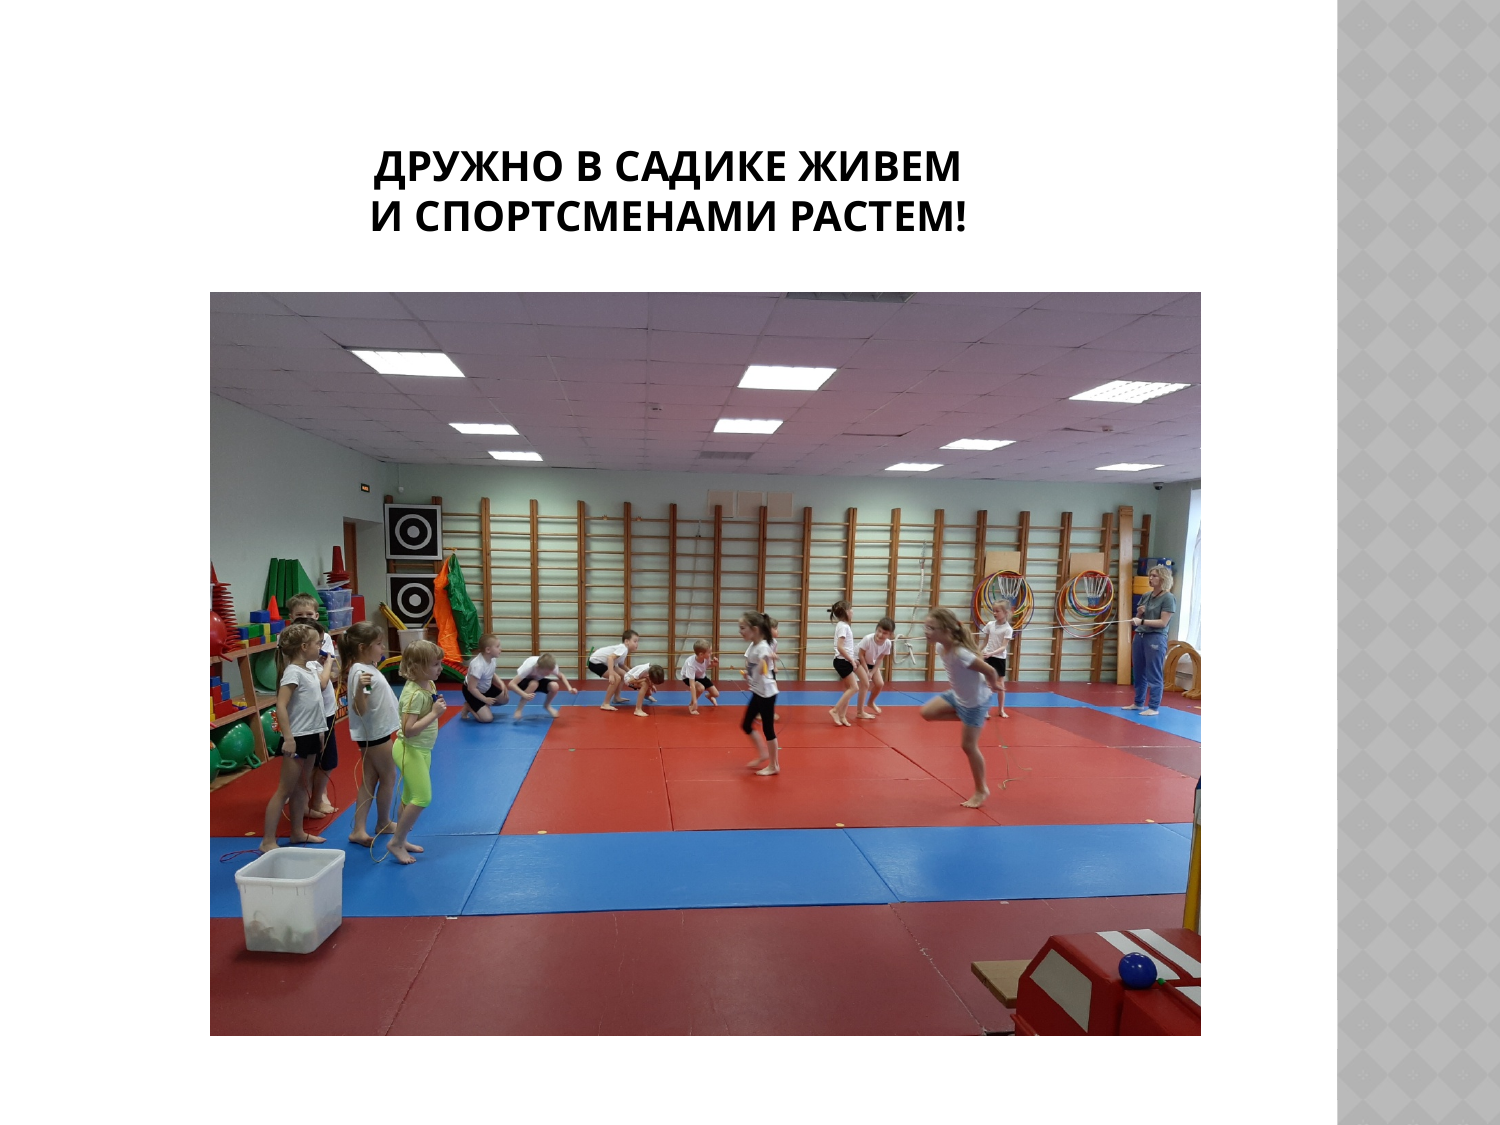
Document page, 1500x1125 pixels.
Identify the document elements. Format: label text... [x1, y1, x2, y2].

title Дружно в садике живем И спортсменами растем! [75, 52, 1263, 240]
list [210, 292, 1202, 1036]
